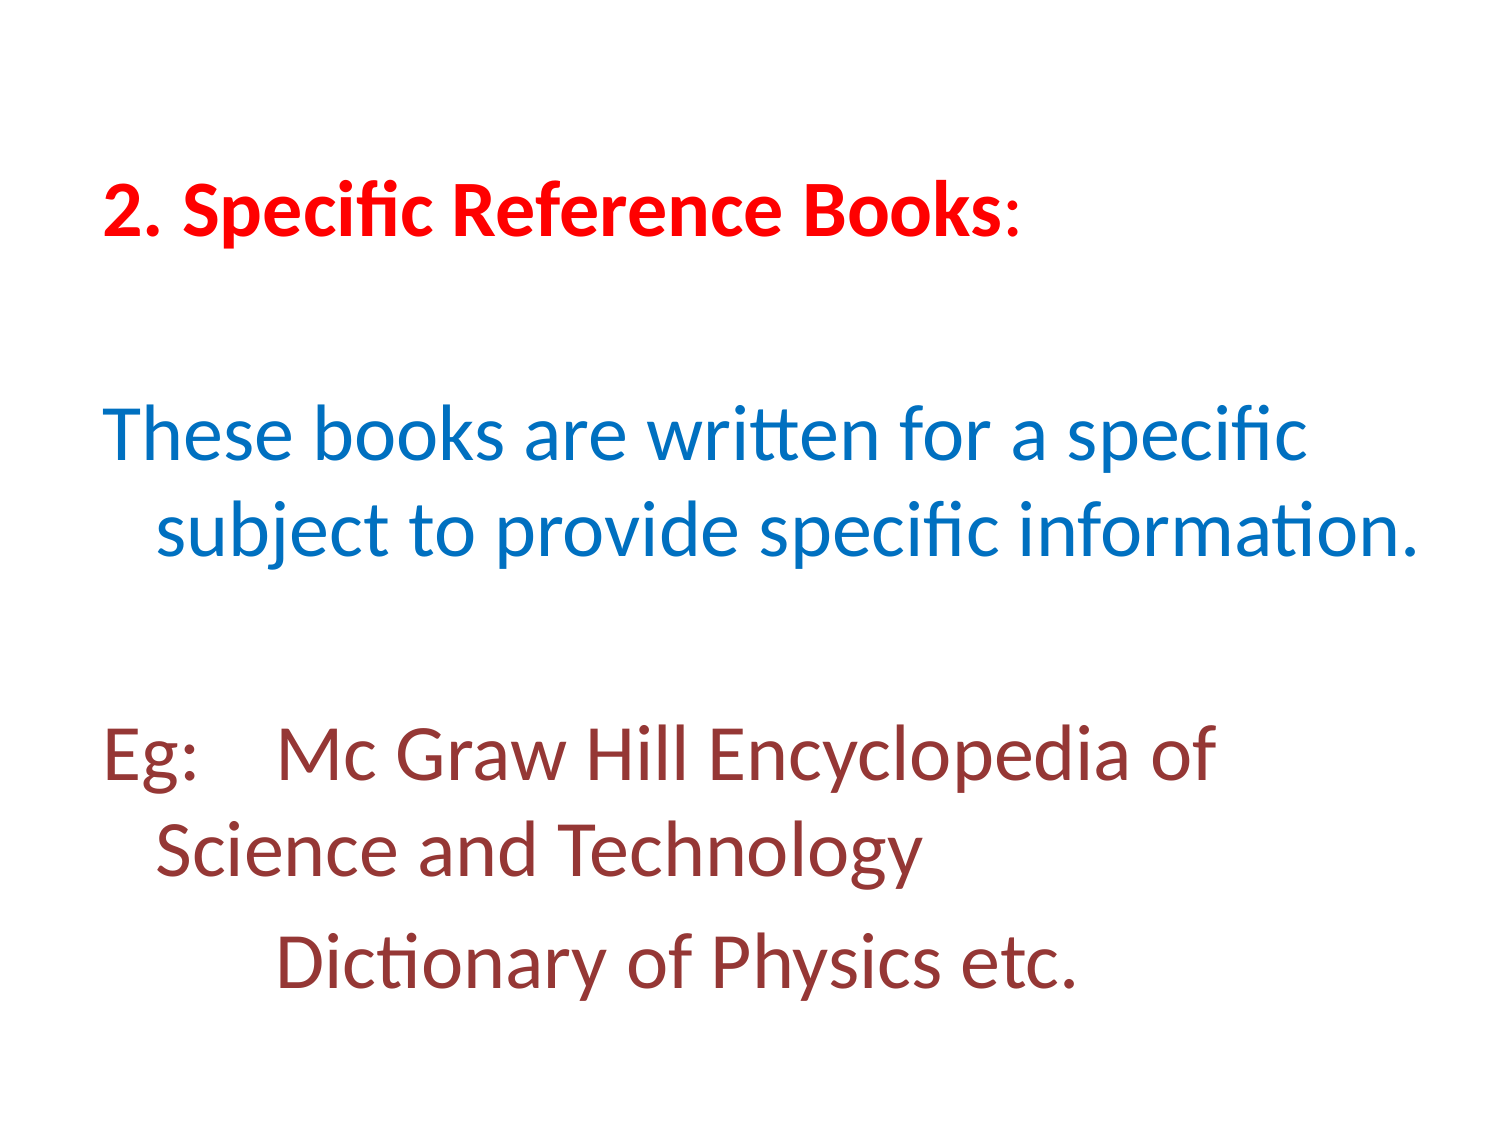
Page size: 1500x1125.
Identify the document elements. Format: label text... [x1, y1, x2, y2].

list 2. Specific Reference Books: These books are written for a specific subject to provide specific information. Eg: Mc Graw Hill Encyclopedia of Science and Technology Dictionary of Physics etc. [87, 37, 1438, 1050]
